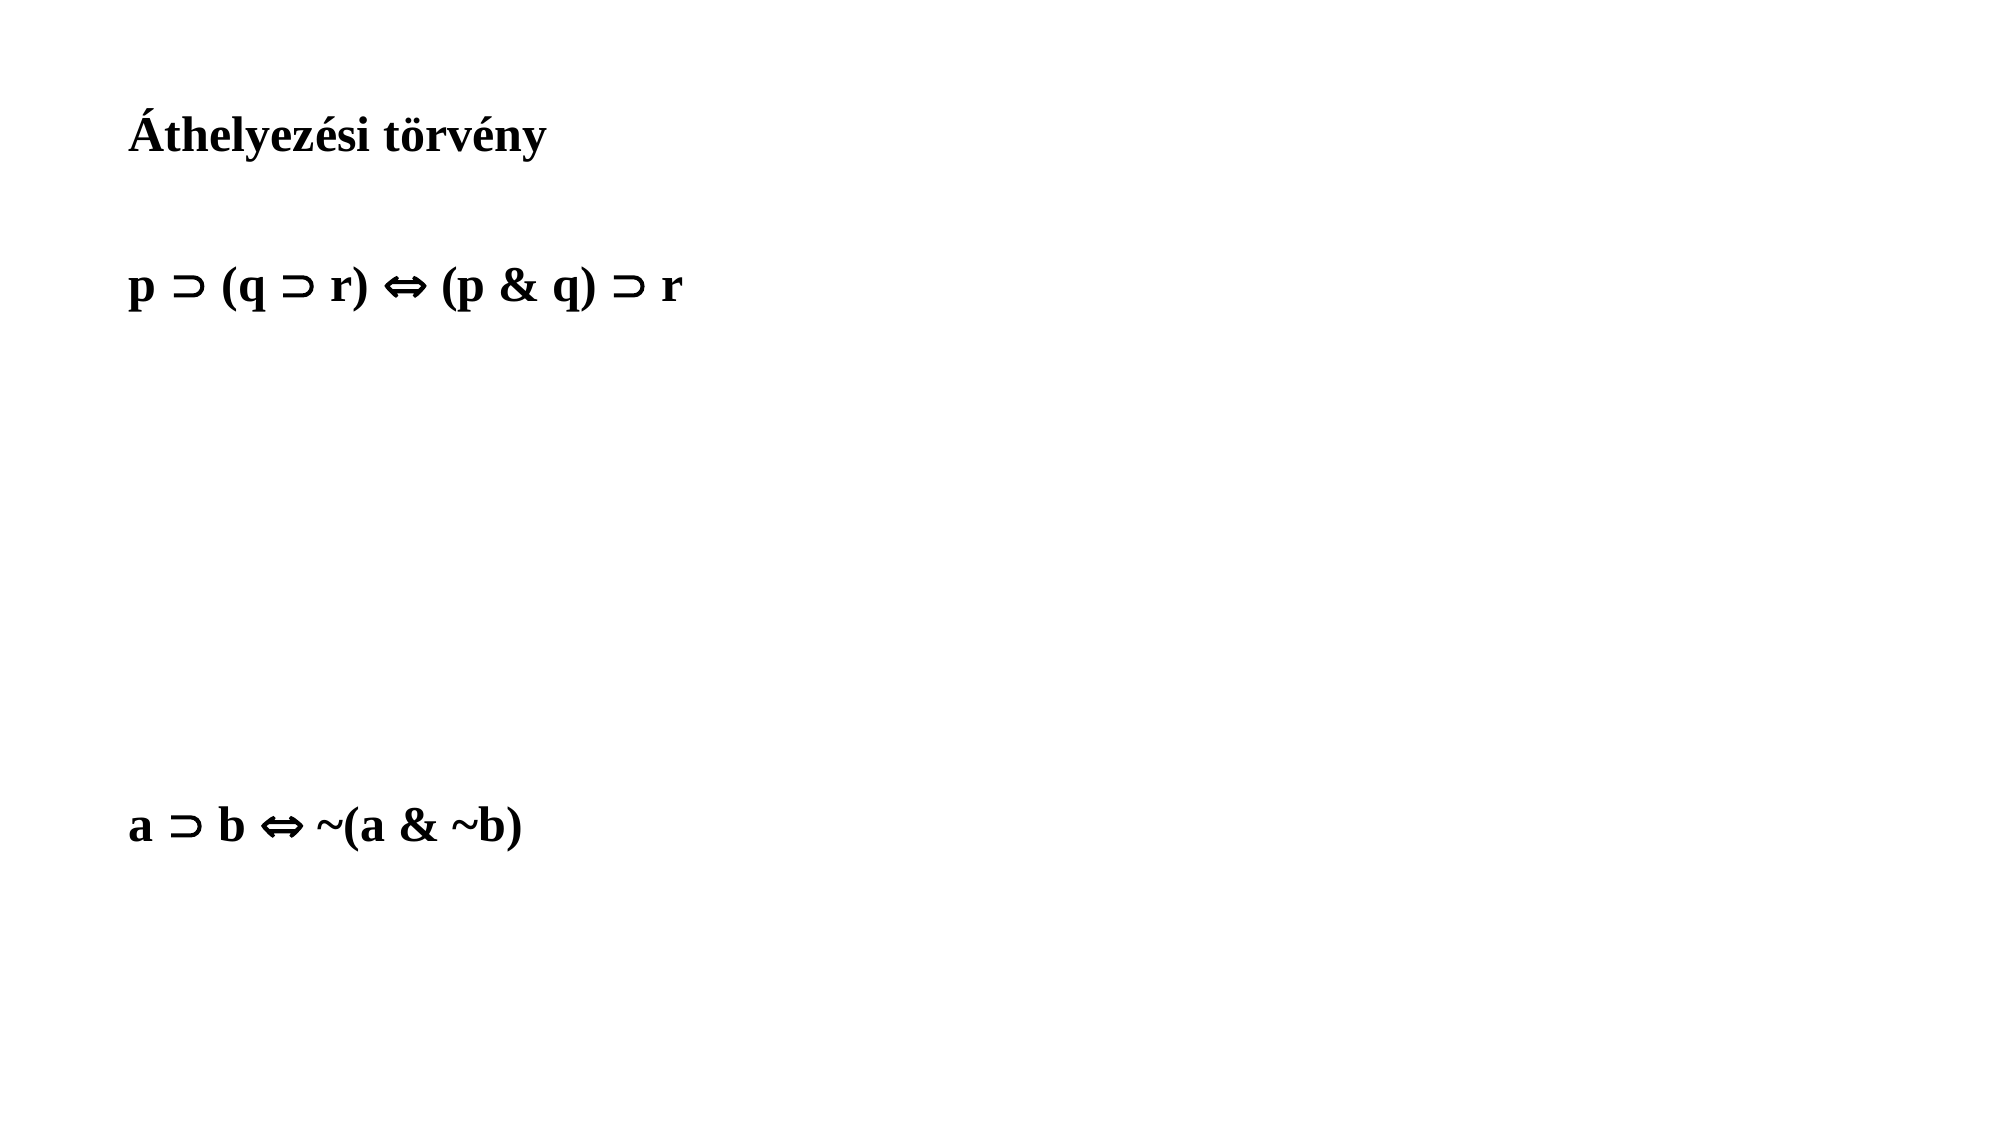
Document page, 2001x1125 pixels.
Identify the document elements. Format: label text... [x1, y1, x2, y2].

text_box Áthelyezési törvény p  (q  r)  (p & q)  r a  b  ~(a & ~b) [114, 93, 1500, 859]
